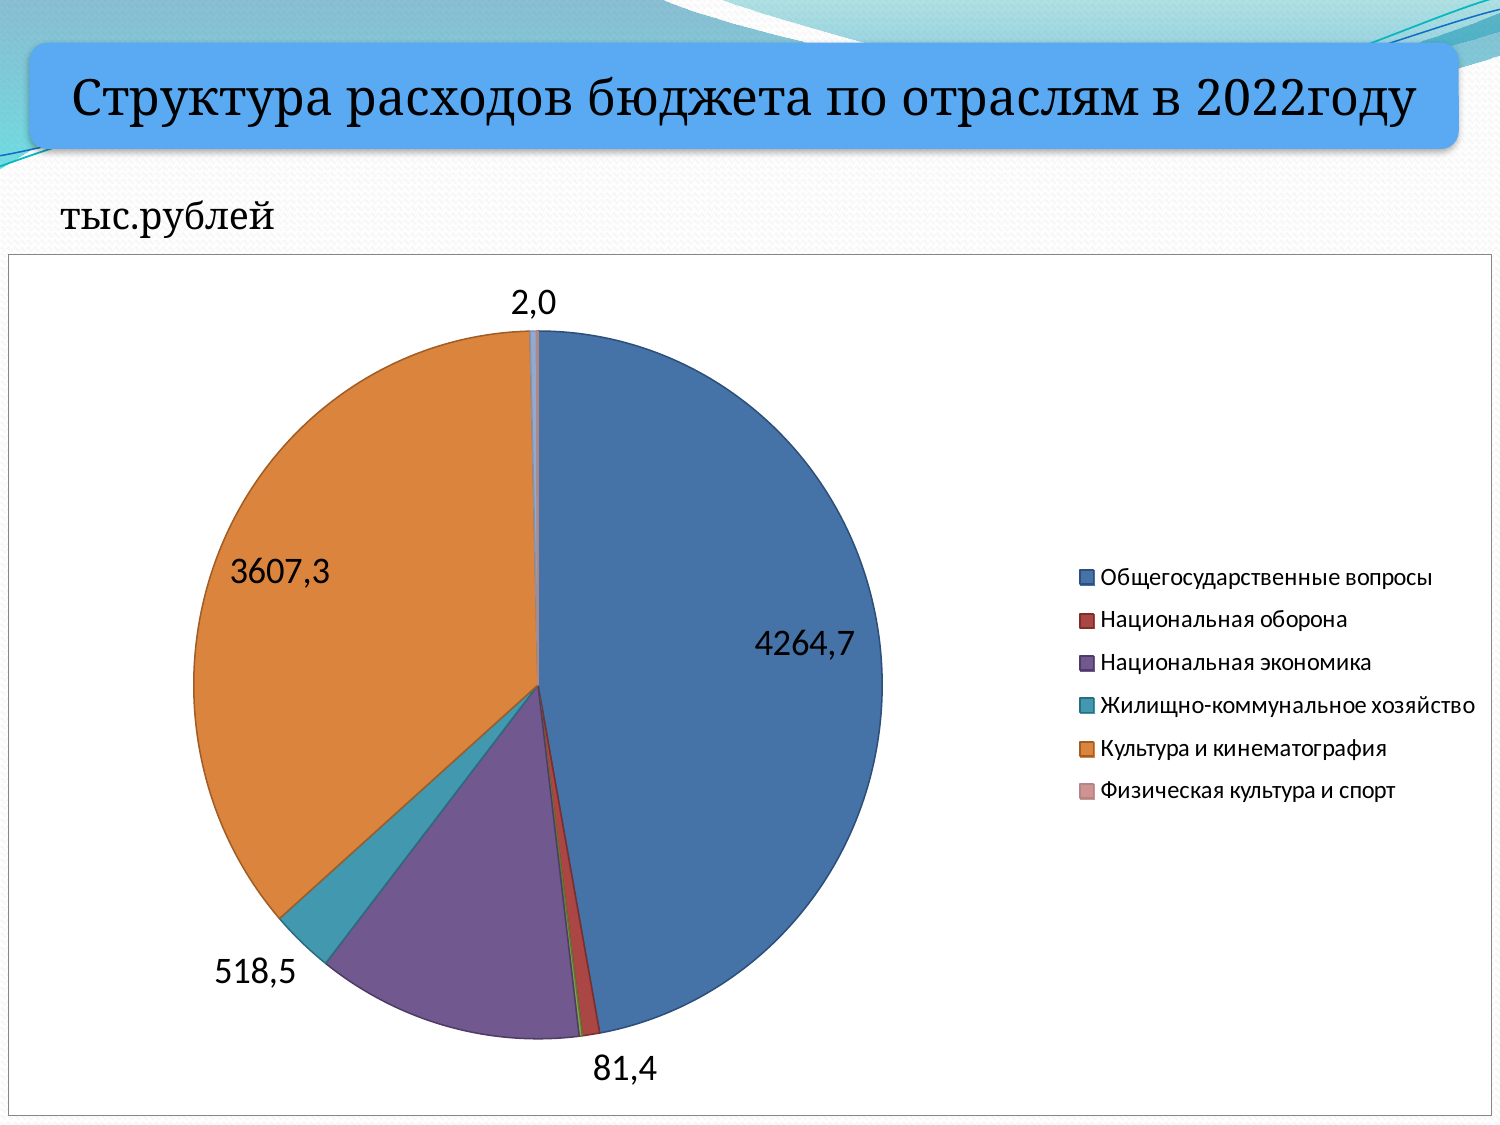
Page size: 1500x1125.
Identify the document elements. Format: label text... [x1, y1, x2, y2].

text_box тыс.рублей [45, 184, 313, 245]
text_box Структура расходов бюджета по отраслям в 2022году [27, 40, 1461, 152]
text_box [0, 245, 1500, 1125]
